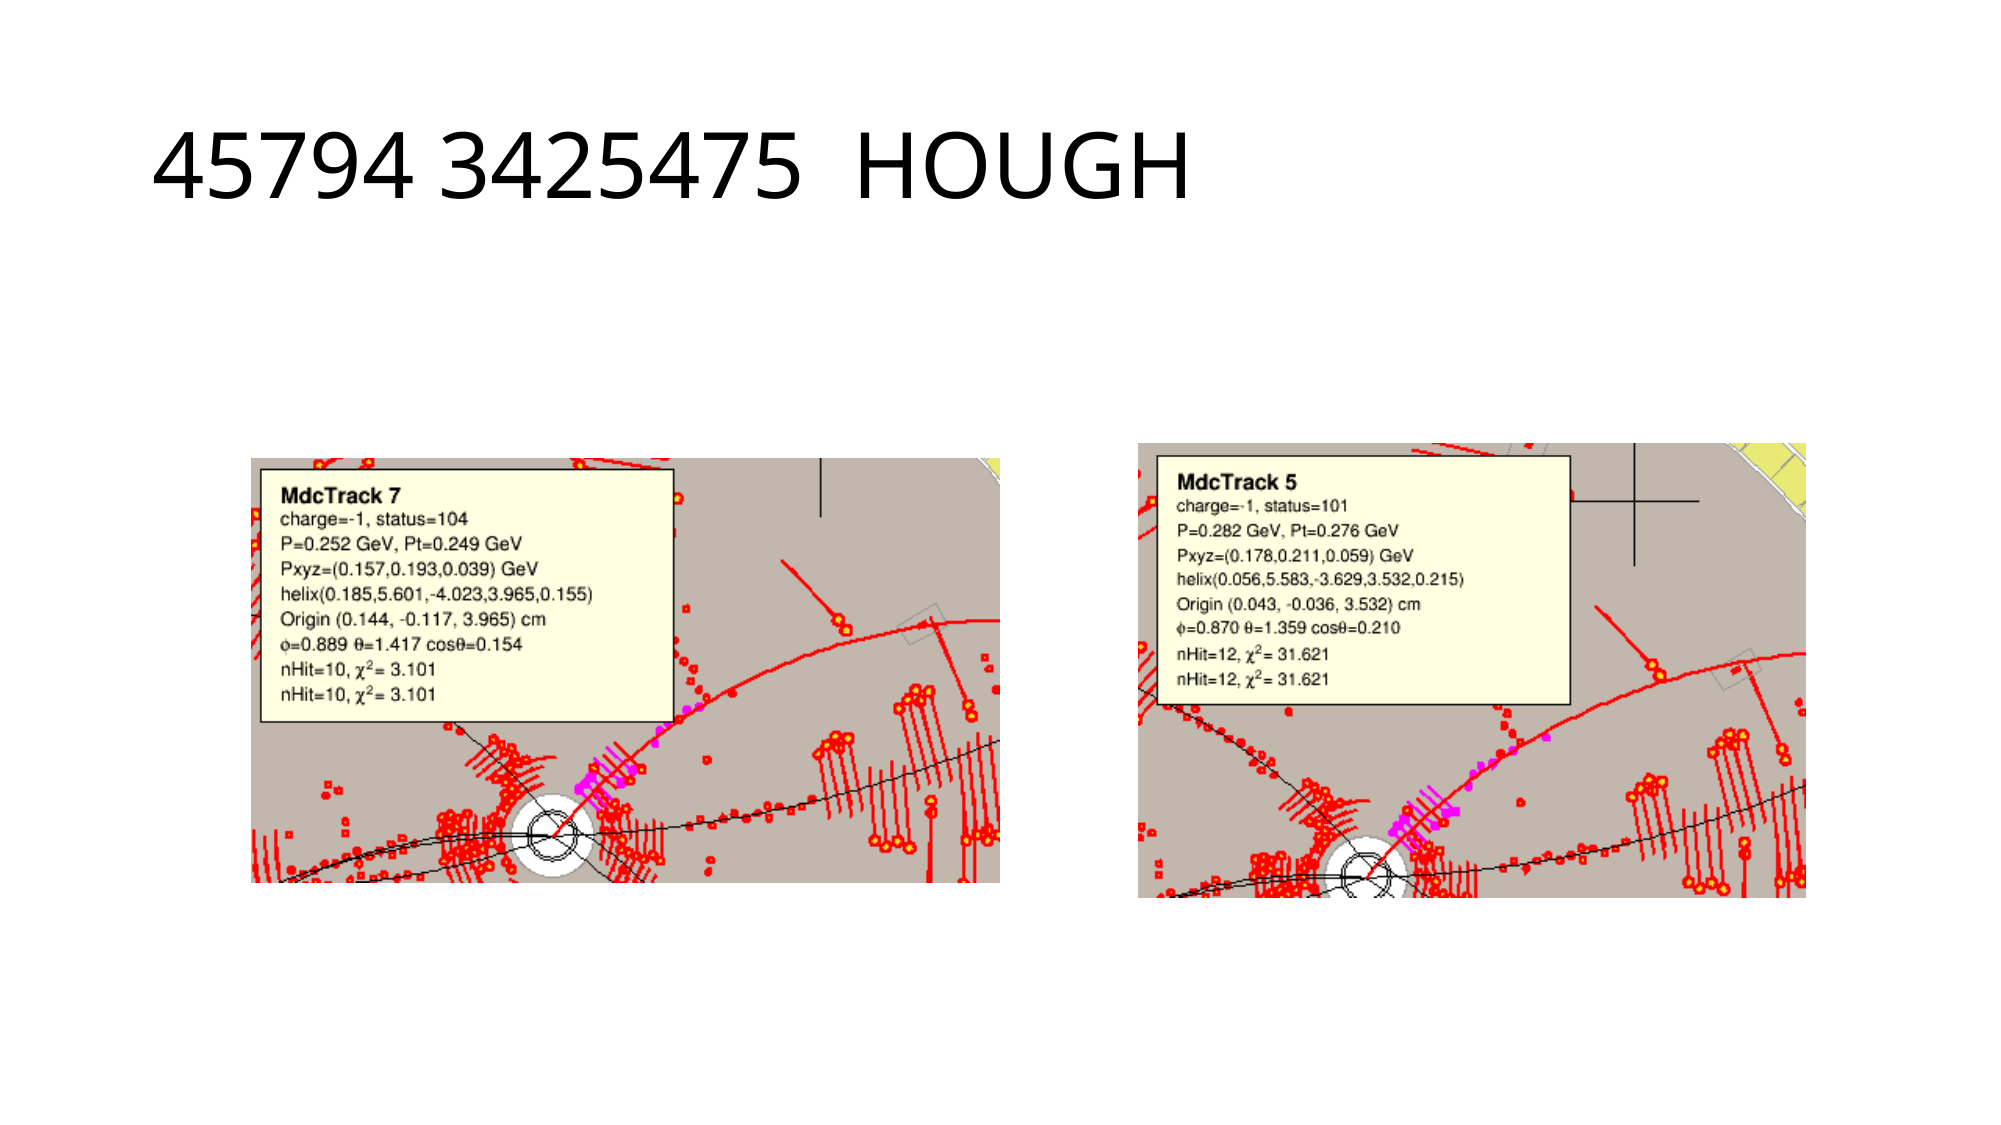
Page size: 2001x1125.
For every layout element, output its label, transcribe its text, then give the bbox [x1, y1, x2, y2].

title 45794 3425475 HOUGH [137, 59, 1863, 278]
picture [1137, 443, 1806, 898]
picture [251, 458, 1000, 883]
